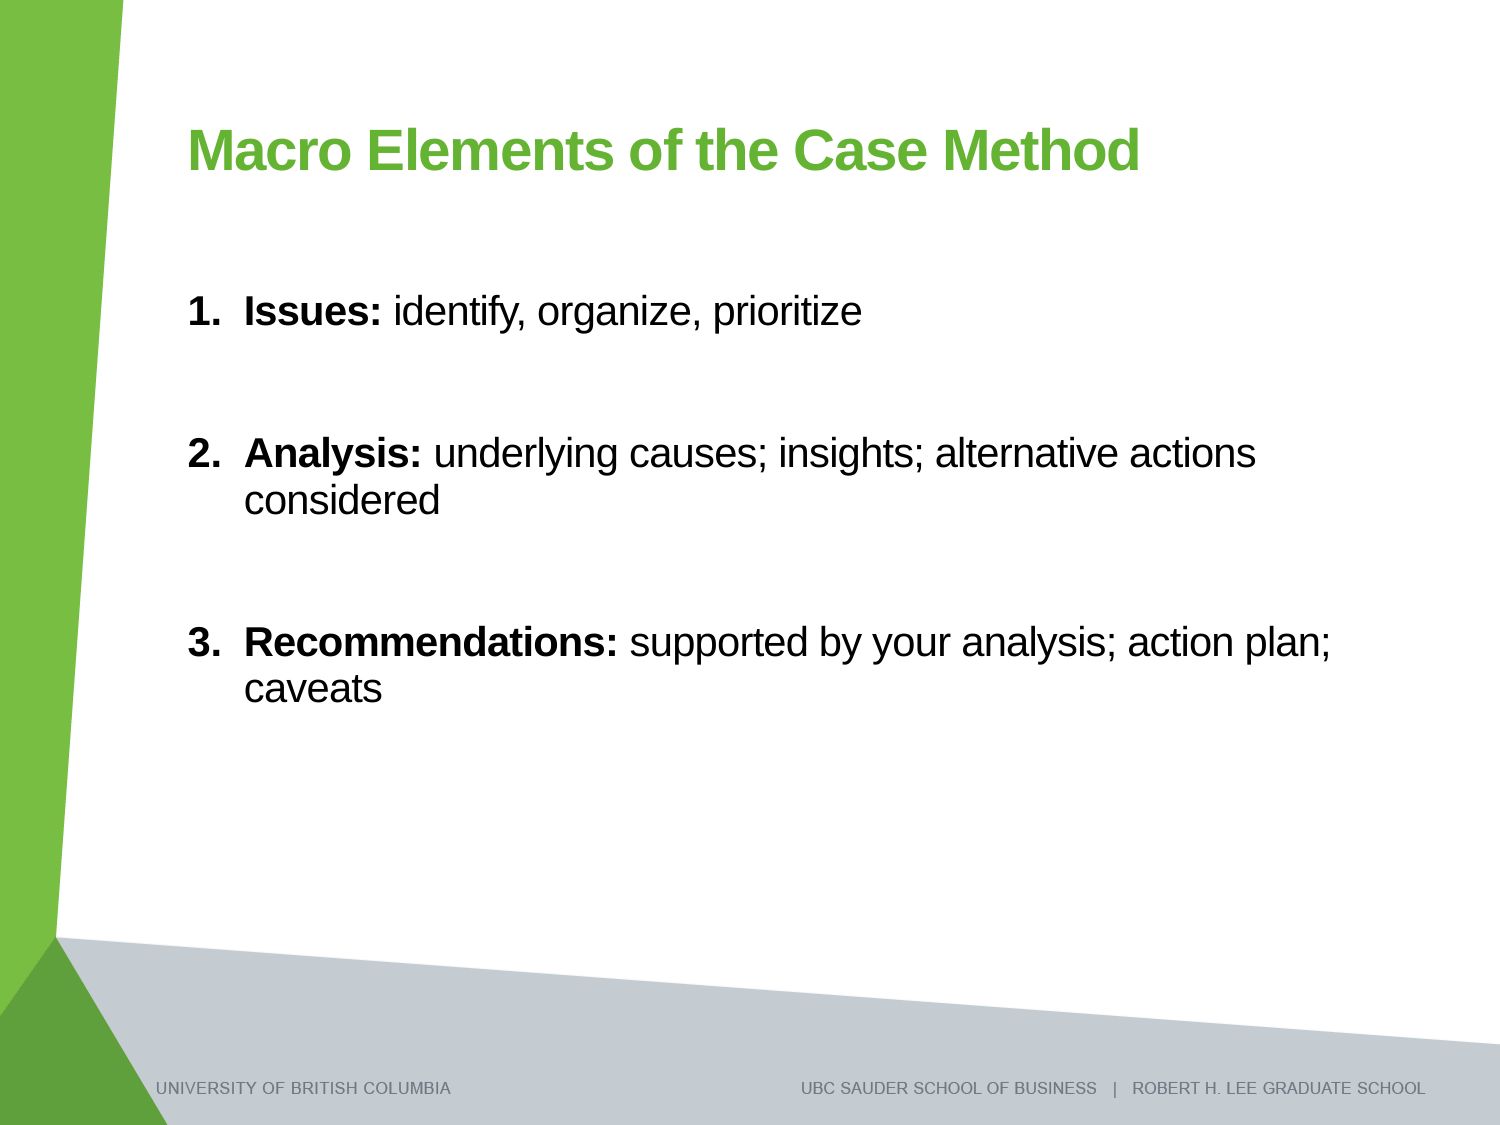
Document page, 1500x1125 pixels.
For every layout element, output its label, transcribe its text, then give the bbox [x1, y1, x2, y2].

title Macro Elements of the Case Method [187, 112, 1450, 176]
picture [0, 0, 1500, 1125]
list Issues: identify, organize, prioritize Analysis: underlying causes; insights; alternative actions considered Recommendations: supported by your analysis; action plan; caveats [187, 287, 1450, 1000]
